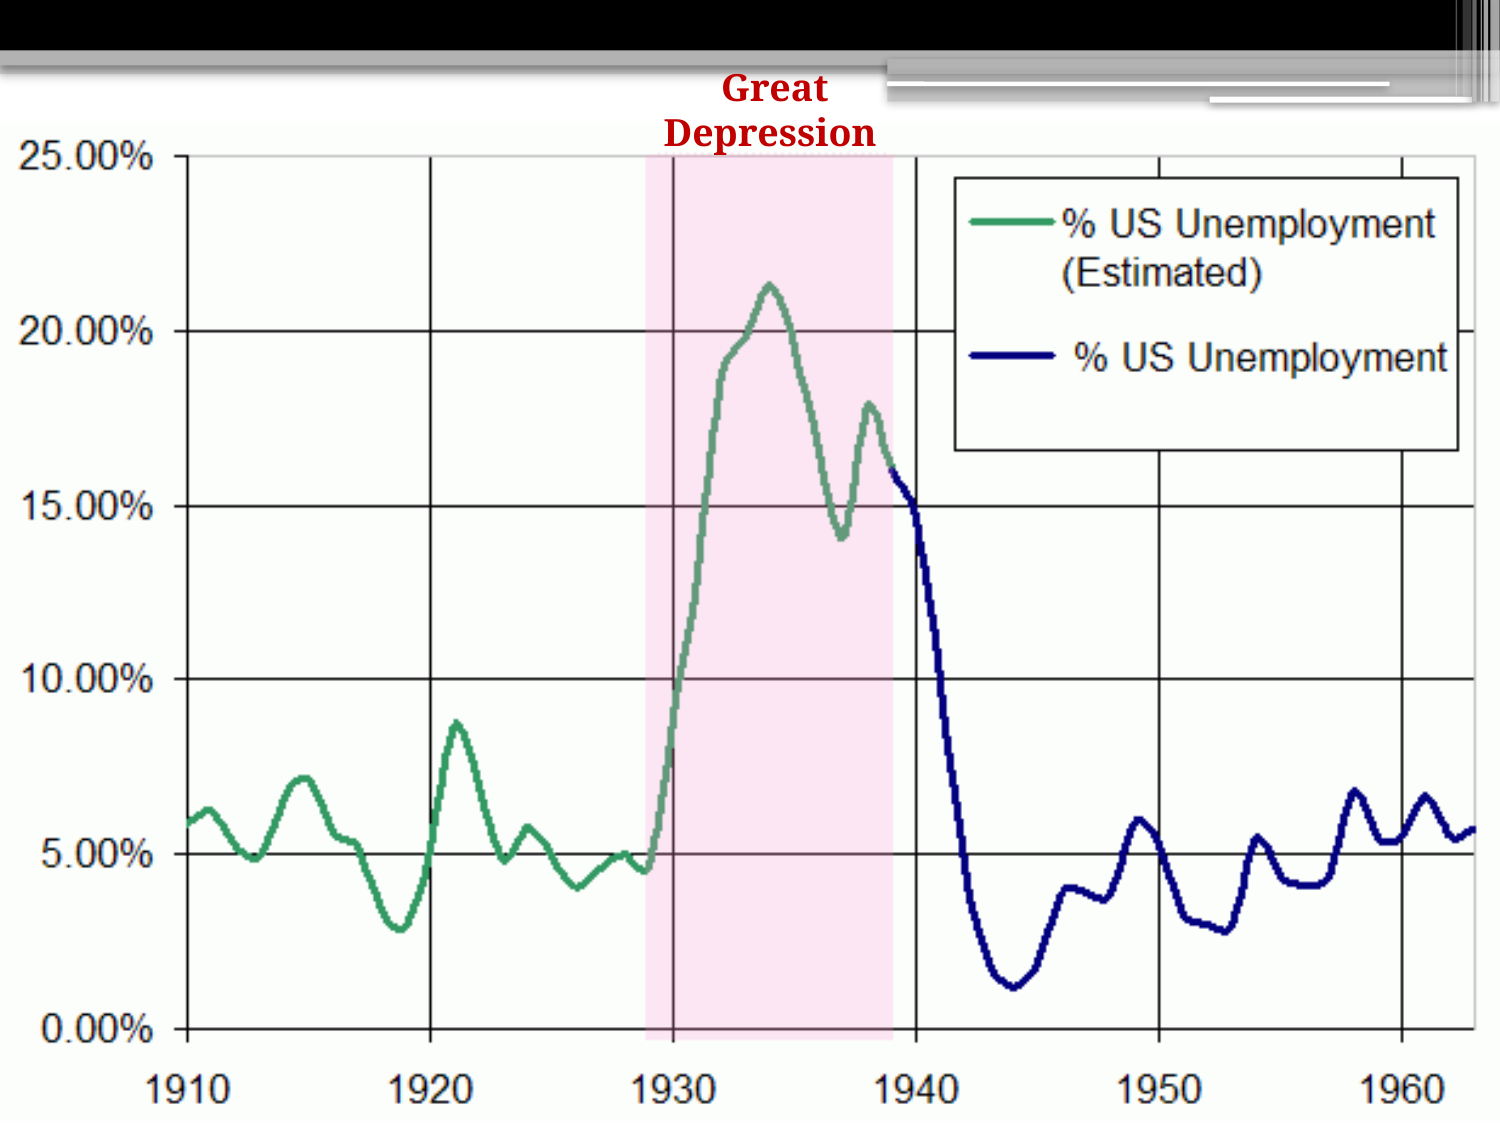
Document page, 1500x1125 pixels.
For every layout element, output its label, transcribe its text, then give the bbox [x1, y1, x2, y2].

picture [0, 124, 1500, 1121]
text_box Great Depression [637, 56, 913, 123]
